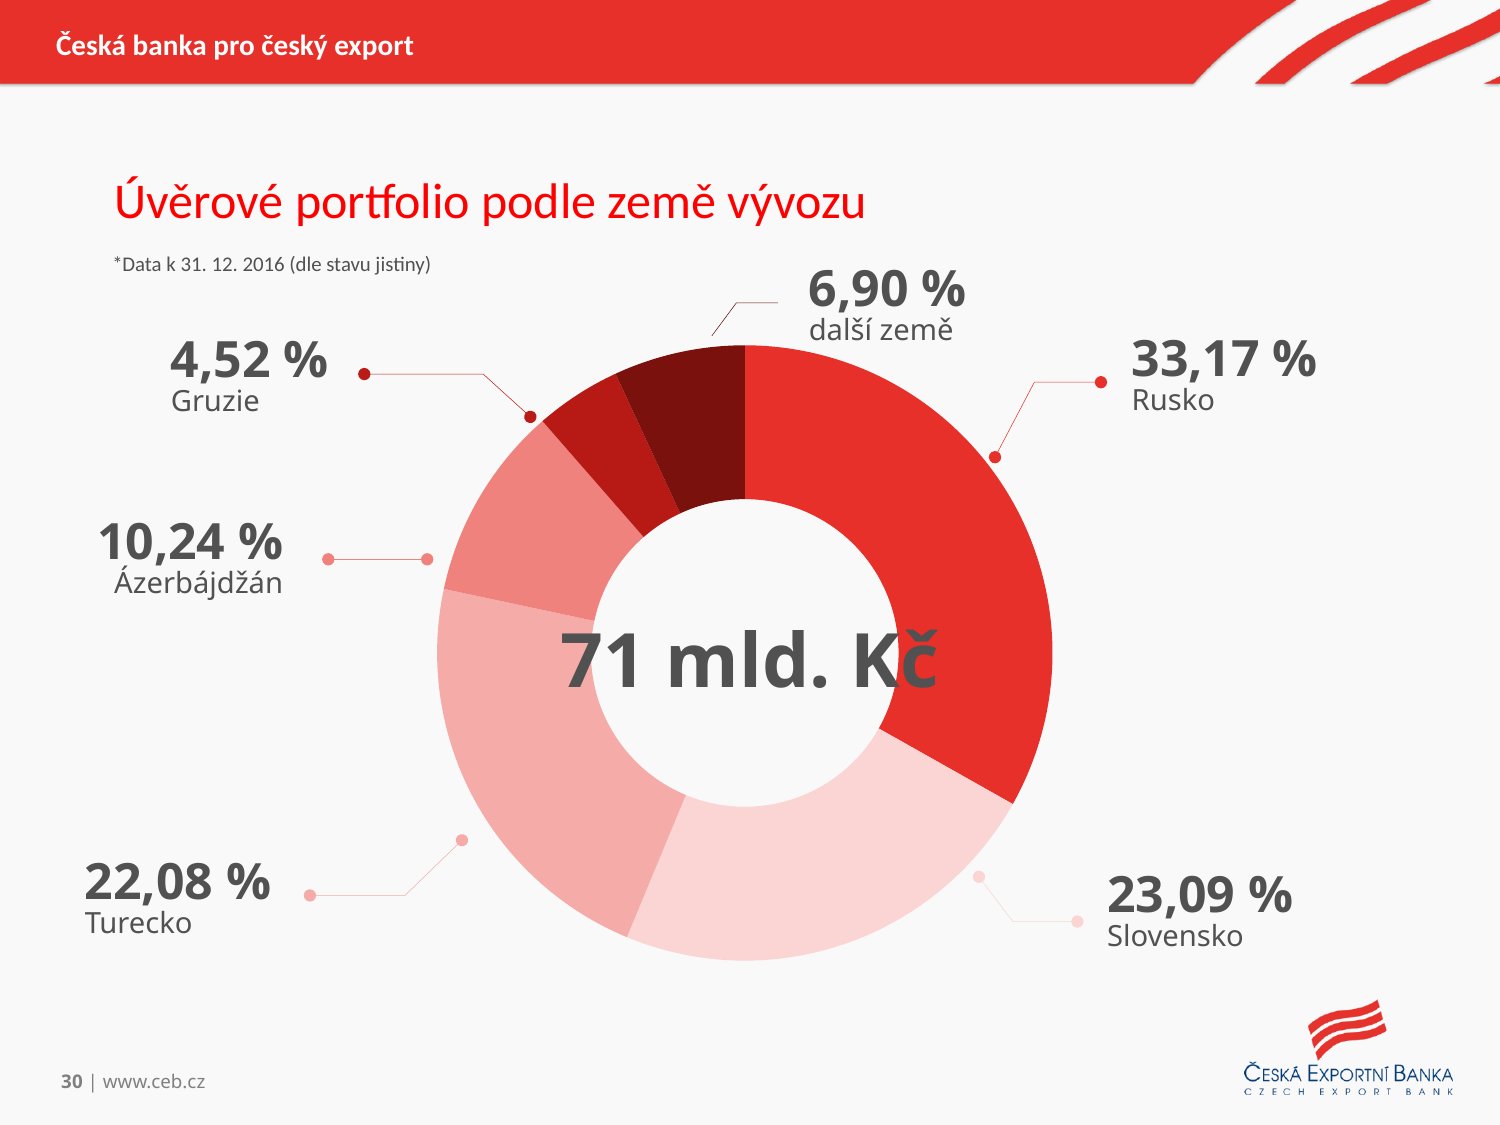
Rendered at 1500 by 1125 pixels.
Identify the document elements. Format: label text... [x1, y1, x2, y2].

list Úvěrové portfolio podle země vývozu [100, 160, 1412, 244]
text_box *Data k 31. 12. 2016 (dle stavu jistiny) [97, 245, 727, 283]
picture [0, 0, 1500, 88]
picture [1244, 999, 1453, 1095]
text_box 23,09 % Slovensko [1163, 872, 1294, 953]
text_box [303, 889, 327, 902]
text_box 22,08 % Turecko [84, 858, 272, 940]
text_box 4,52 % Gruzie [170, 336, 327, 418]
text_box 6,90 % další země [808, 265, 967, 292]
chart [332, 293, 1158, 1036]
text_box 10,24 % Ázerbájdžán [97, 518, 284, 600]
text_box 33,17 % Rusko [1163, 335, 1318, 416]
list Česká banka pro český export [41, 19, 1188, 67]
